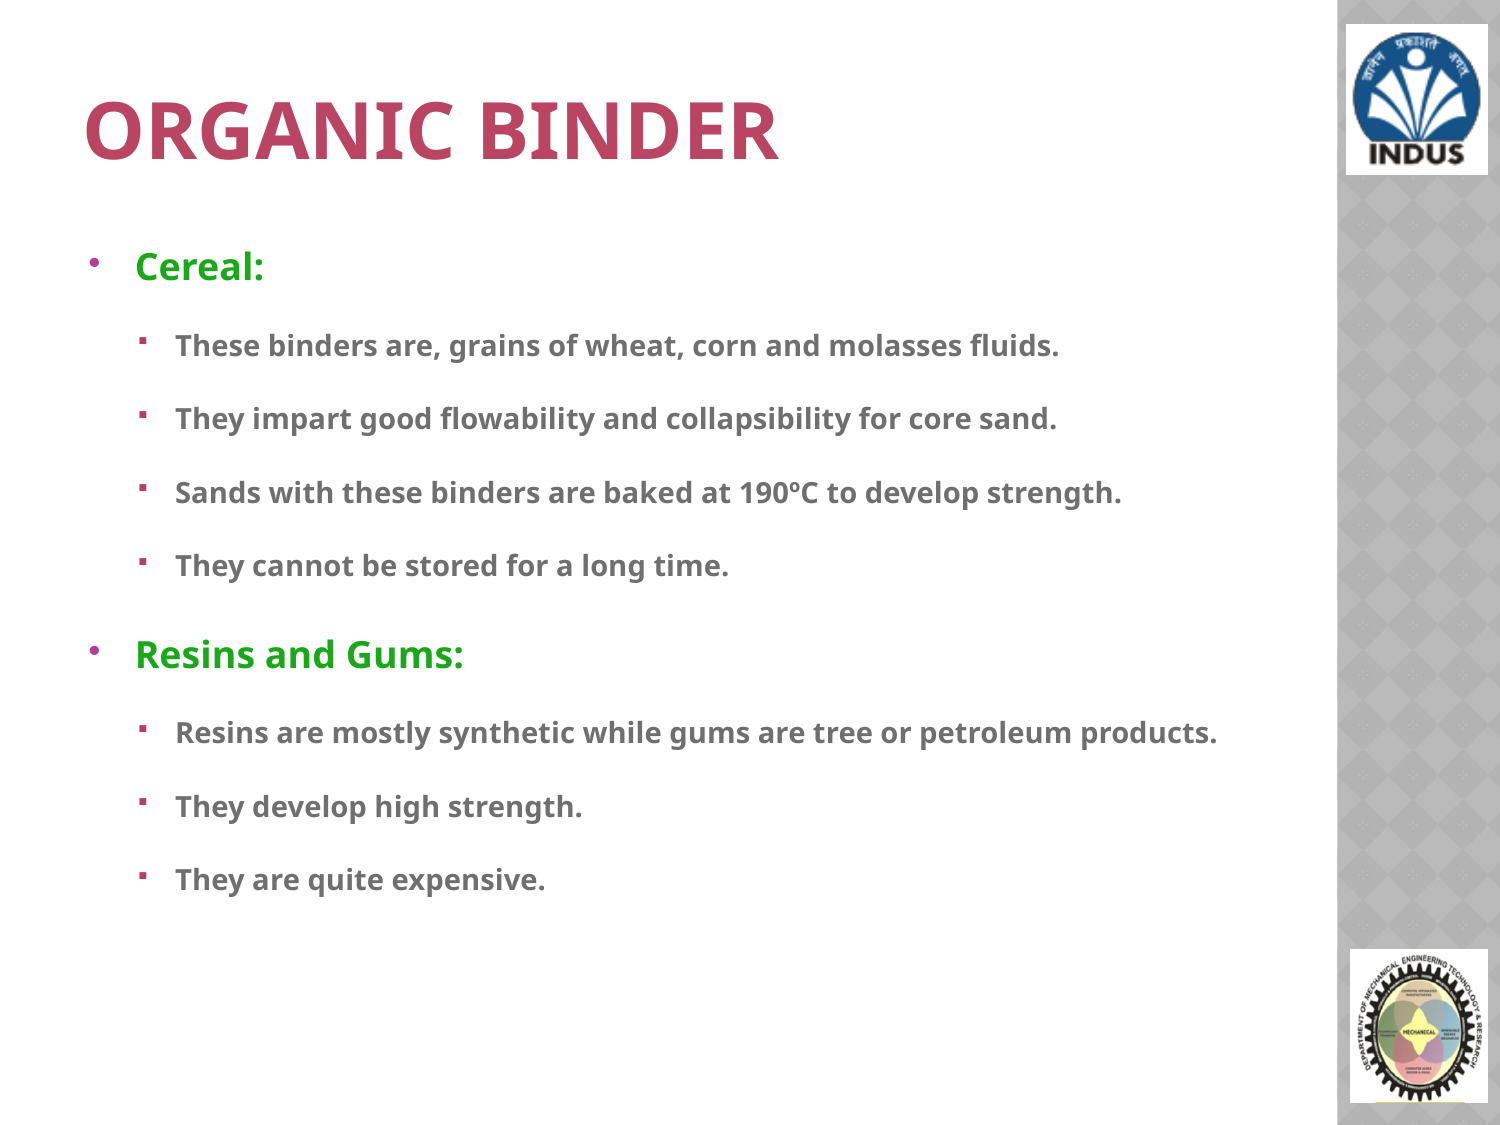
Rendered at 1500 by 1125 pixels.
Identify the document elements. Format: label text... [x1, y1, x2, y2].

picture [1346, 24, 1488, 176]
list Cereal: These binders are, grains of wheat, corn and molasses fluids. They impart good flowability and collapsibility for core sand. Sands with these binders are baked at 190ºC to develop strength. They cannot be stored for a long time. Resins and Gums: Resins are mostly synthetic while gums are tree or petroleum products. They develop high strength. They are quite expensive. [75, 200, 1263, 1100]
picture [1349, 949, 1488, 1104]
title Organic binder [75, 52, 1263, 175]
